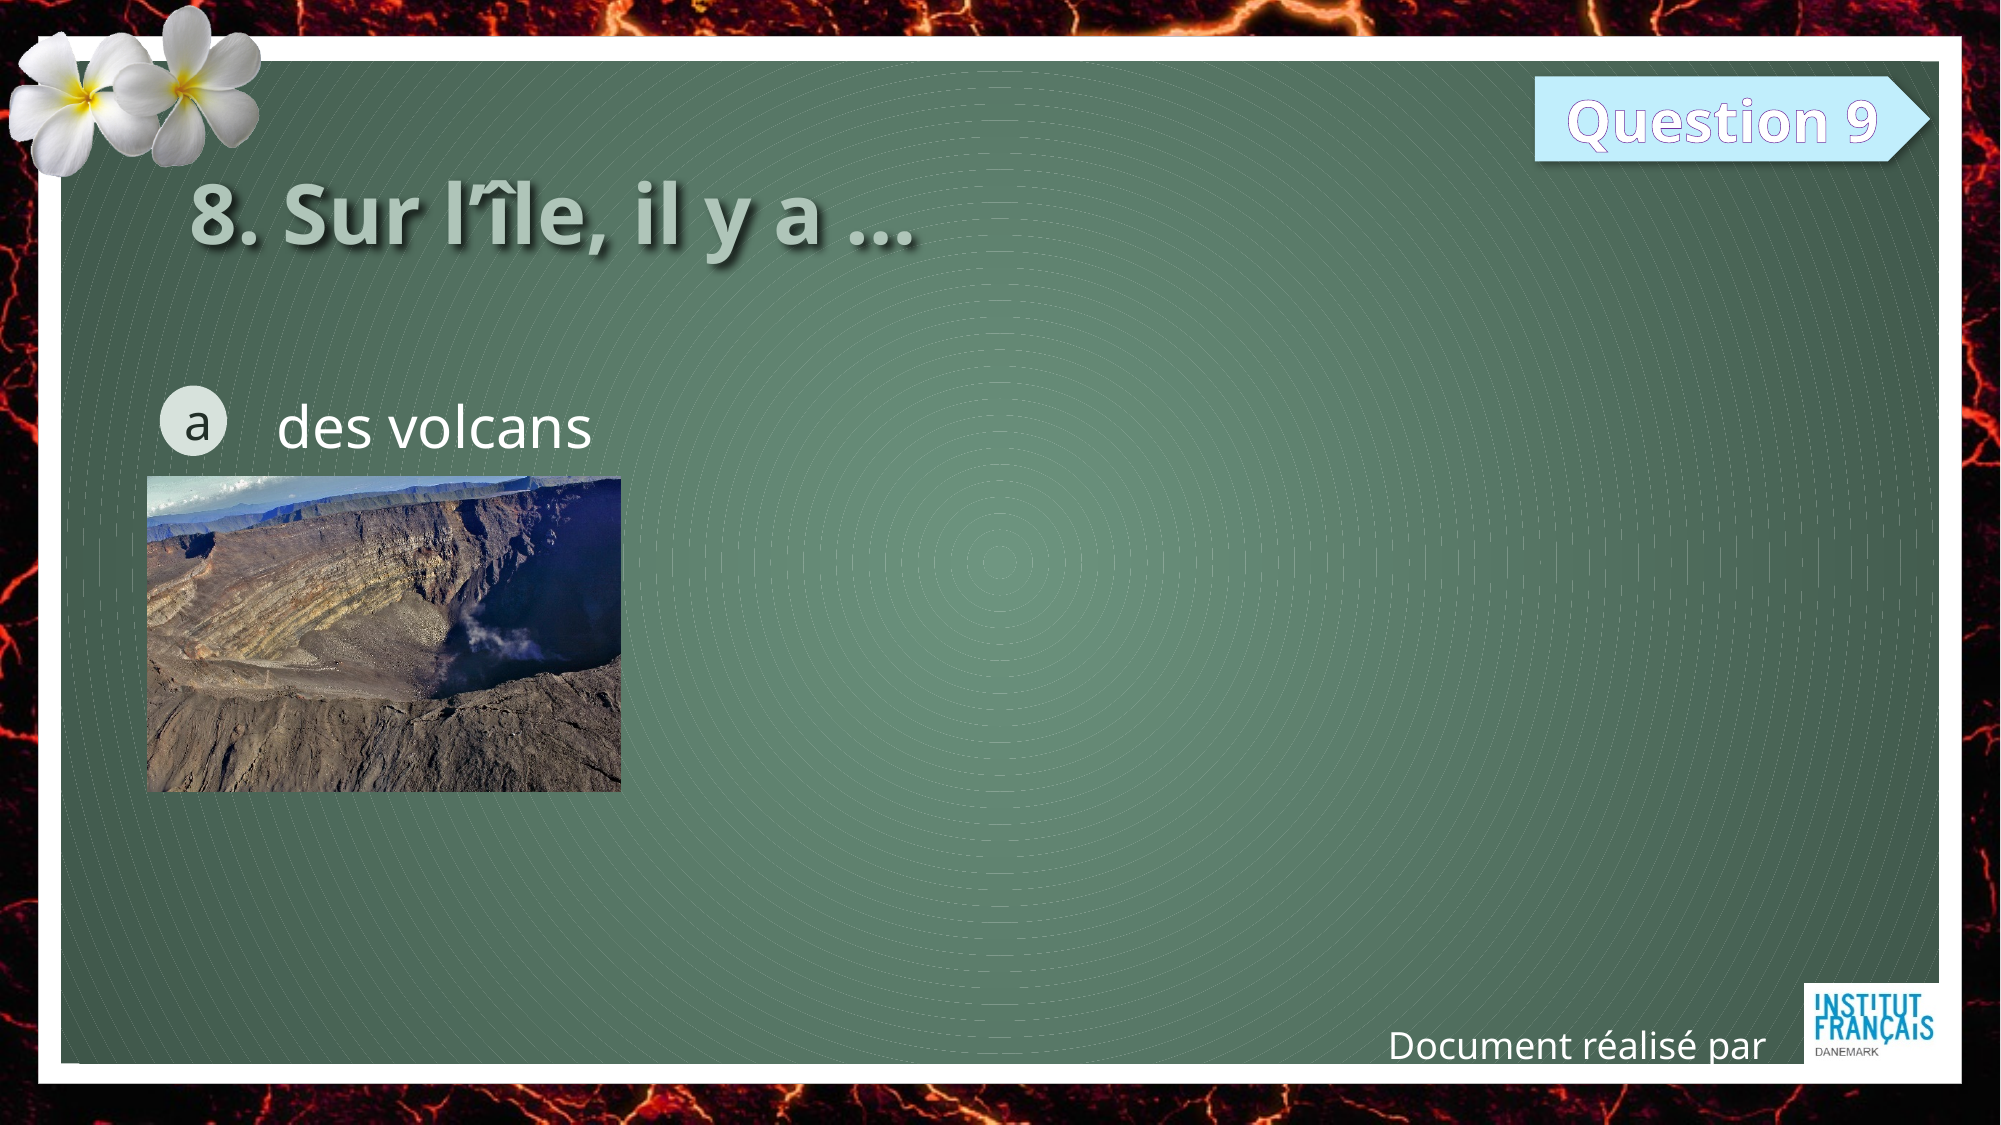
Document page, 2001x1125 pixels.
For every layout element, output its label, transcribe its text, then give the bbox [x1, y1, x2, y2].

text_box des volcans [199, 382, 670, 468]
title 8. Sur l’île, il y a … [174, 105, 1931, 331]
text_box a [158, 384, 199, 457]
text_box Question 9 [1534, 76, 1931, 162]
picture [0, 0, 2001, 1125]
